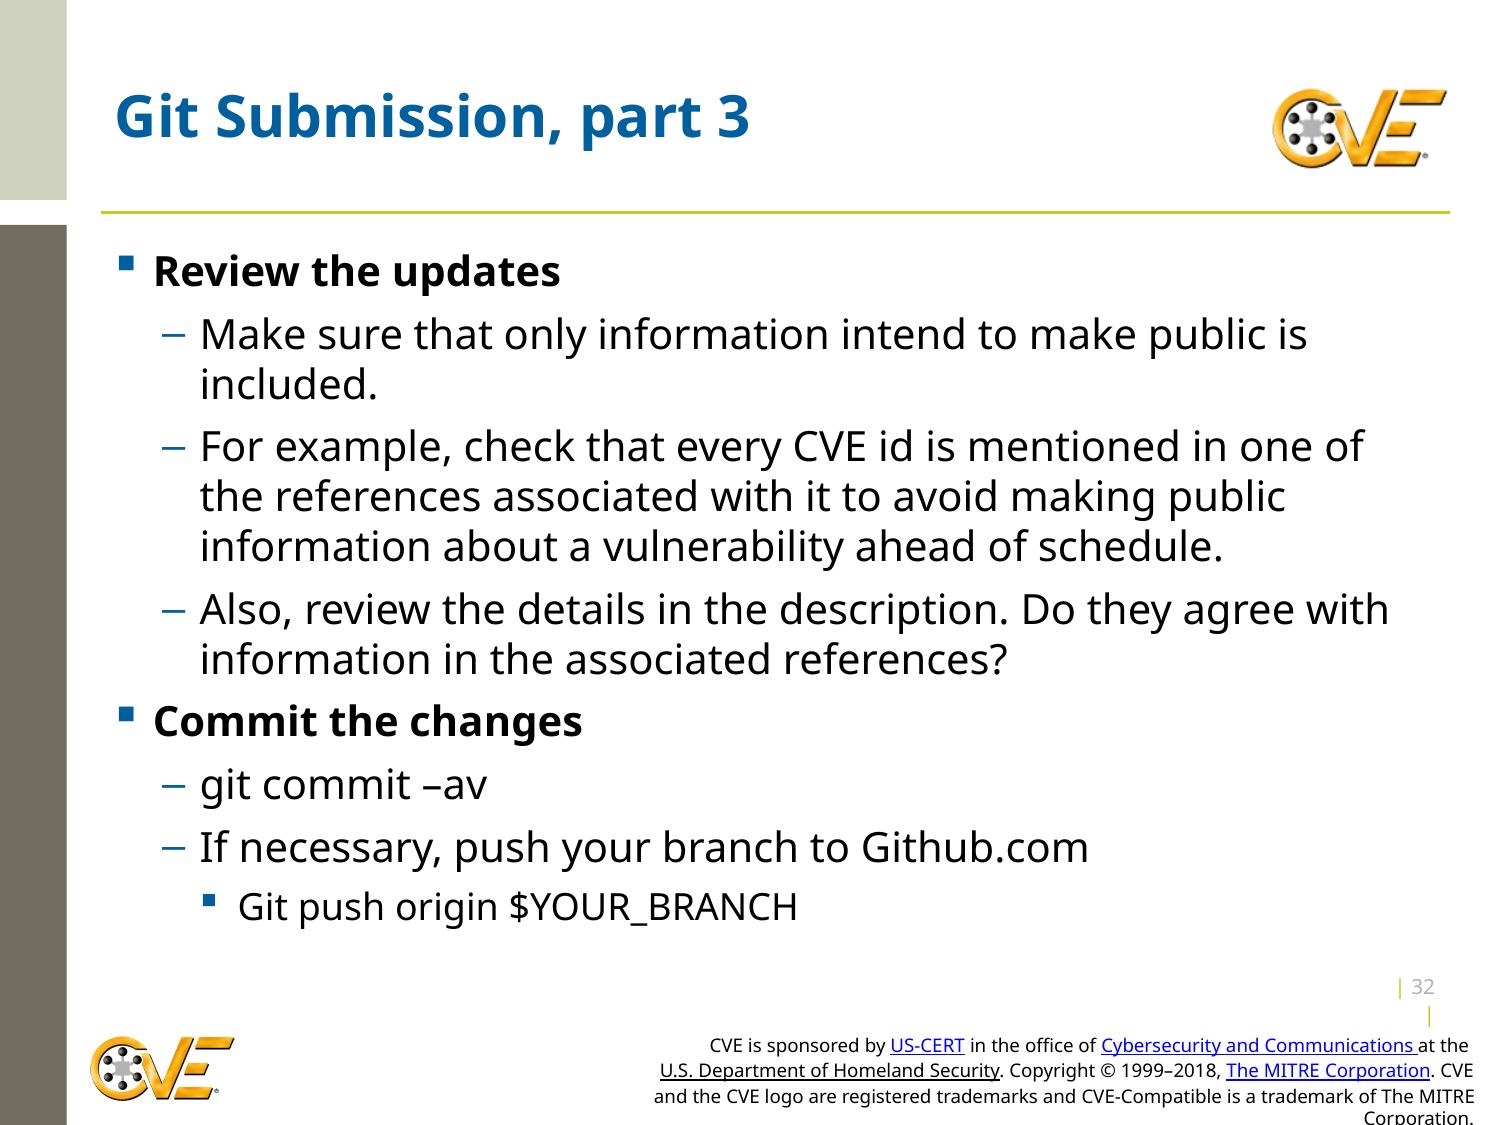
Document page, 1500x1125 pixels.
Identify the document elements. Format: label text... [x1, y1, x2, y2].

title Git Submission, part 3 [99, 45, 1248, 188]
list Review the updates Make sure that only information intend to make public is included. For example, check that every CVE id is mentioned in one of the references associated with it to avoid making public information about a vulnerability ahead of schedule. Also, review the details in the description. Do they agree with information in the associated references? Commit the changes git commit –av If necessary, push your branch to Github.com Git push origin $YOUR_BRANCH [99, 237, 1450, 991]
picture [1269, 85, 1450, 172]
picture [87, 1033, 237, 1104]
slide_number | 32 | [1368, 1004, 1450, 1035]
